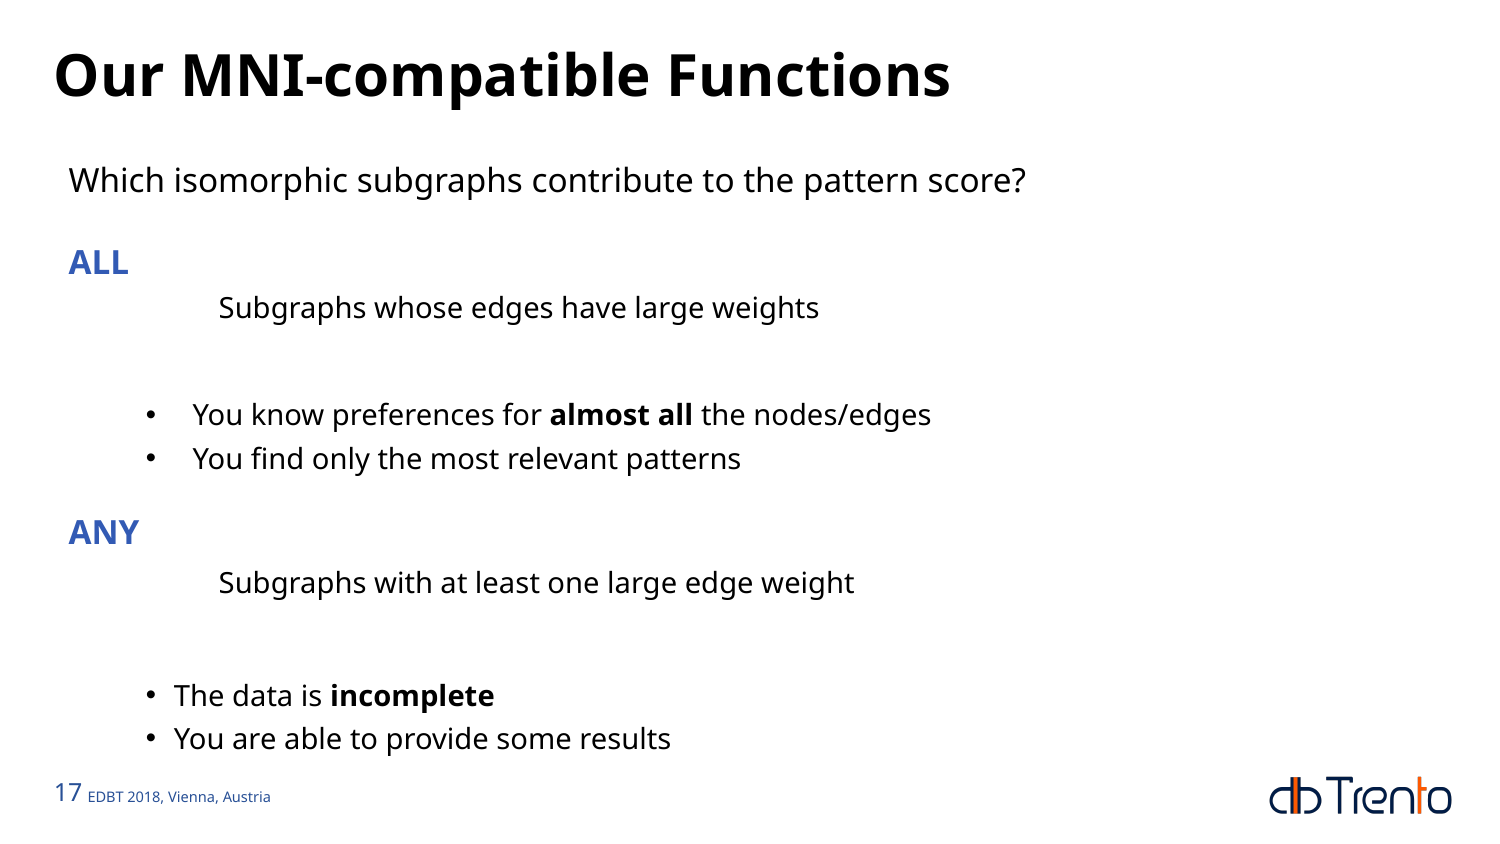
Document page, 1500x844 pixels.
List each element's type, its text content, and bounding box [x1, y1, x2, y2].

picture [1266, 772, 1453, 818]
text_box Which isomorphic subgraphs contribute to the pattern score? ALL Subgraphs whose edges have large weights You know preferences for almost all the nodes/edges You find only the most relevant patterns ANY Subgraphs with at least one large edge weight The data is incomplete You are able to provide some results [53, 152, 1386, 755]
title Our MNI-compatible Functions [53, 38, 1386, 110]
